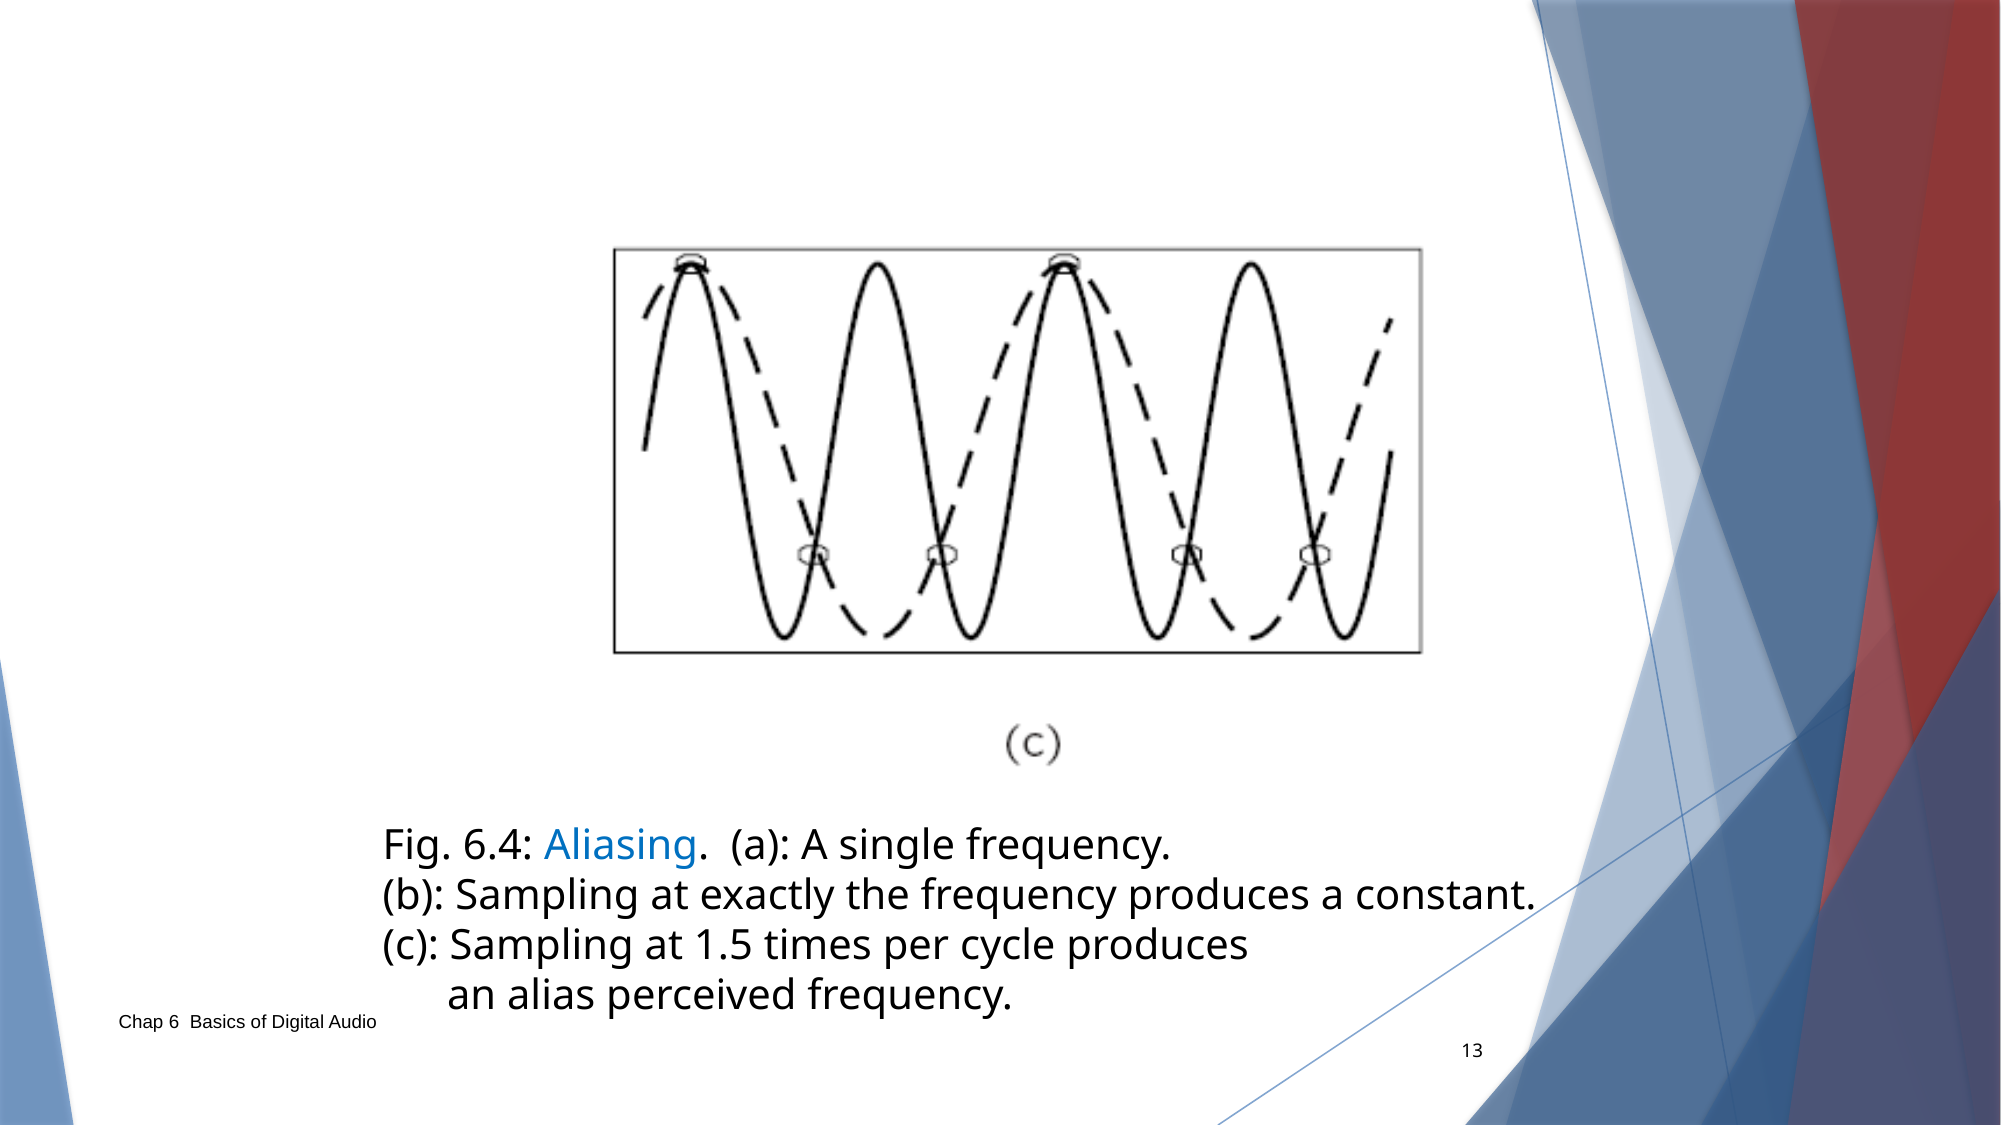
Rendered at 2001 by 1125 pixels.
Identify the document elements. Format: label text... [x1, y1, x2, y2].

text_box Fig. 6.4: Aliasing. (a): A single frequency. (b): Sampling at exactly the frequency produces a constant. (c): Sampling at 1.5 times per cycle produces an alias perceived frequency. [367, 810, 1685, 1026]
text_box Chap 6 Basics of Digital Audio [103, 991, 1332, 1051]
picture [586, 232, 1462, 785]
slide_number 13 [1385, 1026, 1498, 1082]
